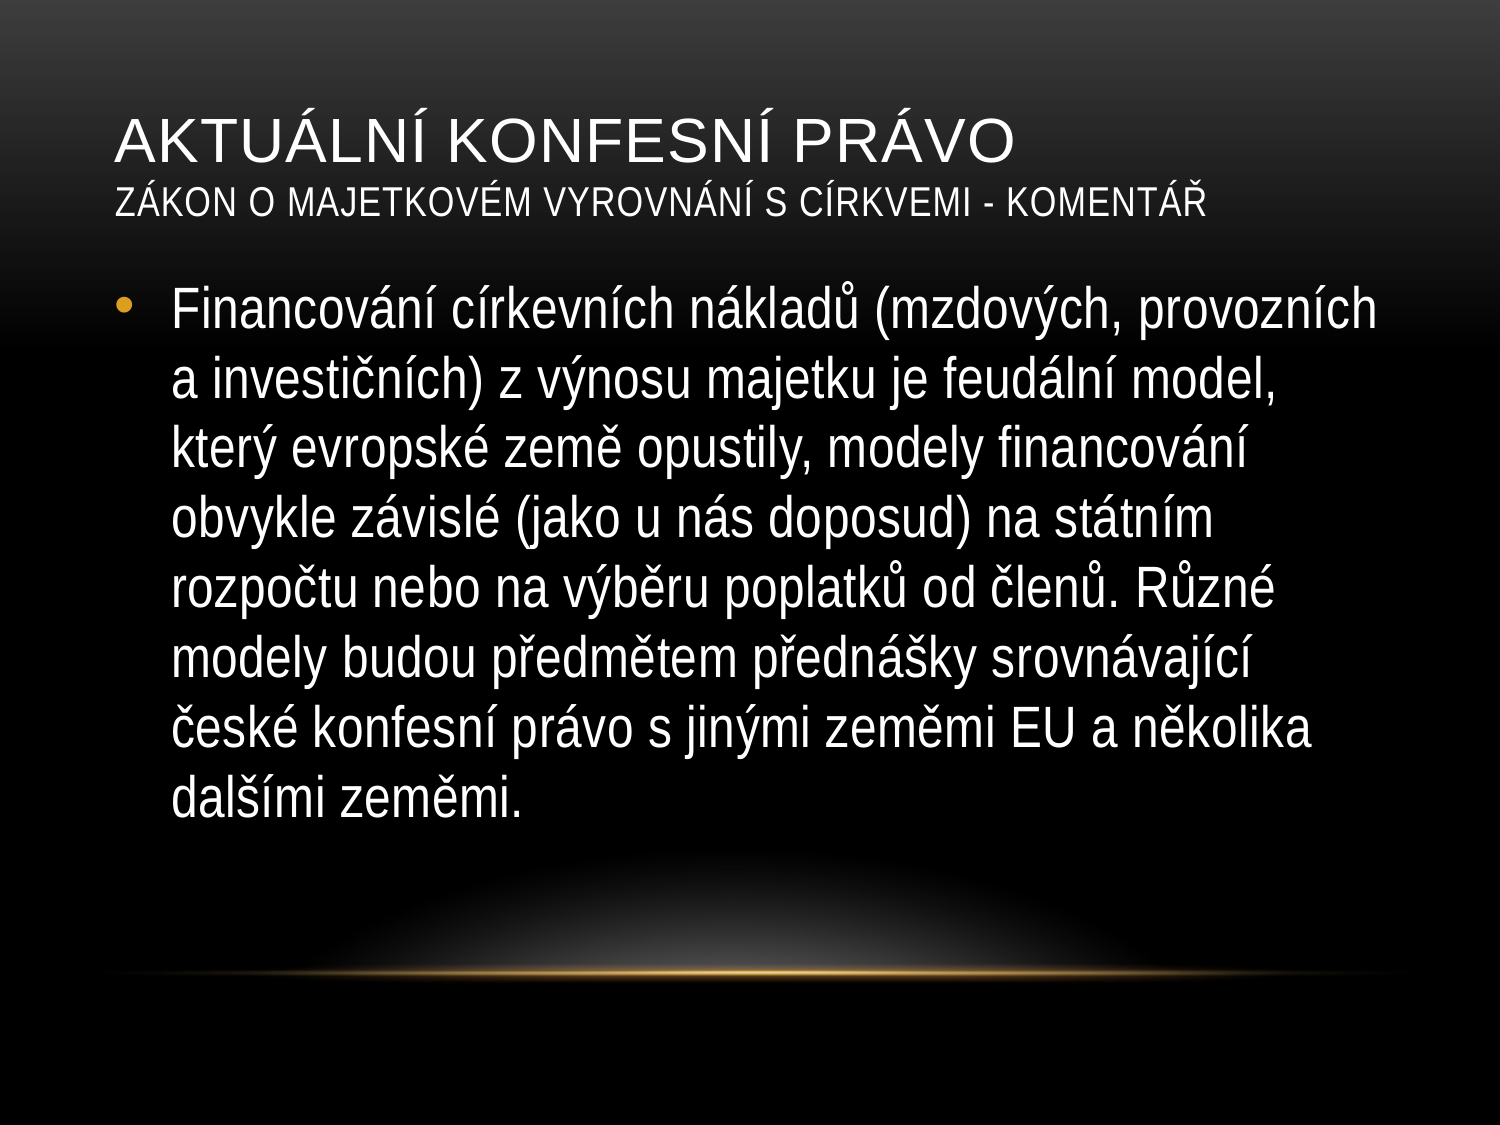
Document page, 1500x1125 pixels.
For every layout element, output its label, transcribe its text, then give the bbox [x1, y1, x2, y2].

title AKTUÁLNí konfesní právo Zákon O majetkovém vyrovnání s Církvemi - Komentář [99, 45, 1400, 233]
picture [0, 0, 1500, 1125]
list Financování církevních nákladů (mzdových, provozních a investičních) z výnosu majetku je feudální model, který evropské země opustily, modely financování obvykle závislé (jako u nás doposud) na státním rozpočtu nebo na výběru poplatků od členů. Různé modely budou předmětem přednášky srovnávající české konfesní právo s jinými zeměmi EU a několika dalšími zeměmi. [99, 262, 1400, 938]
